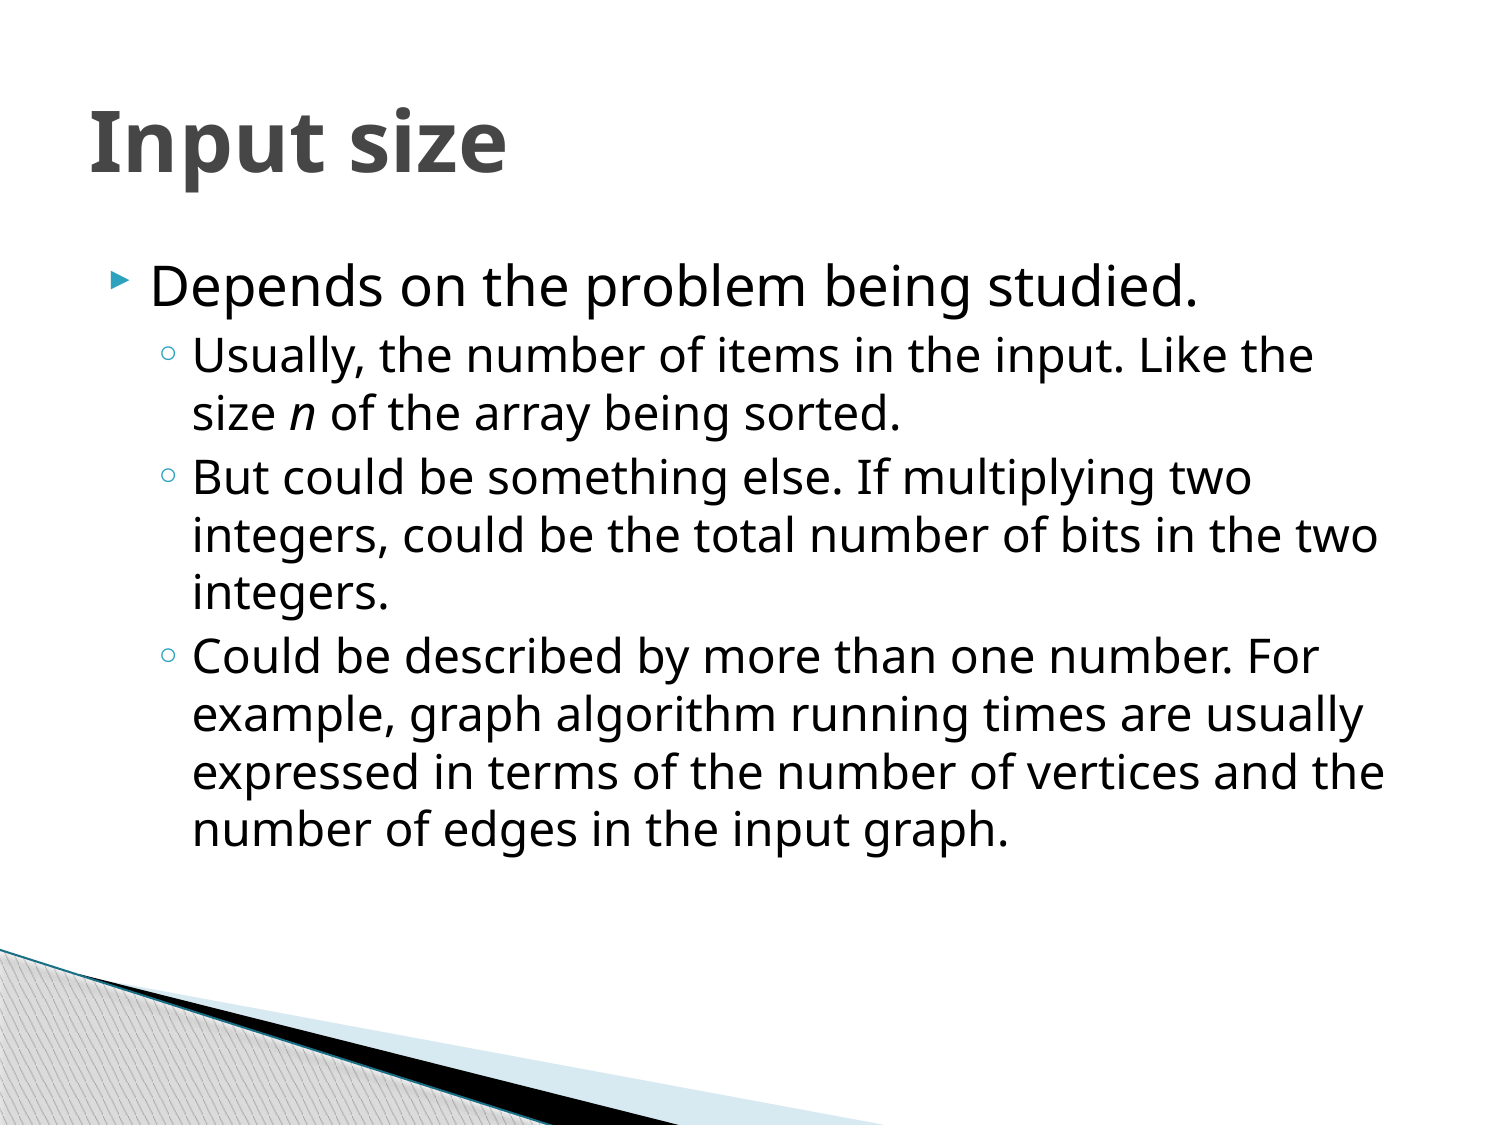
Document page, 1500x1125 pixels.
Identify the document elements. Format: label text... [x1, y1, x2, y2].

list Depends on the problem being studied. Usually, the number of items in the input. Like the size n of the array being sorted. But could be something else. If multiplying two integers, could be the total number of bits in the two integers. Could be described by more than one number. For example, graph algorithm running times are usually expressed in terms of the number of vertices and the number of edges in the input graph. [75, 243, 1425, 986]
title Input size [75, 45, 1425, 233]
